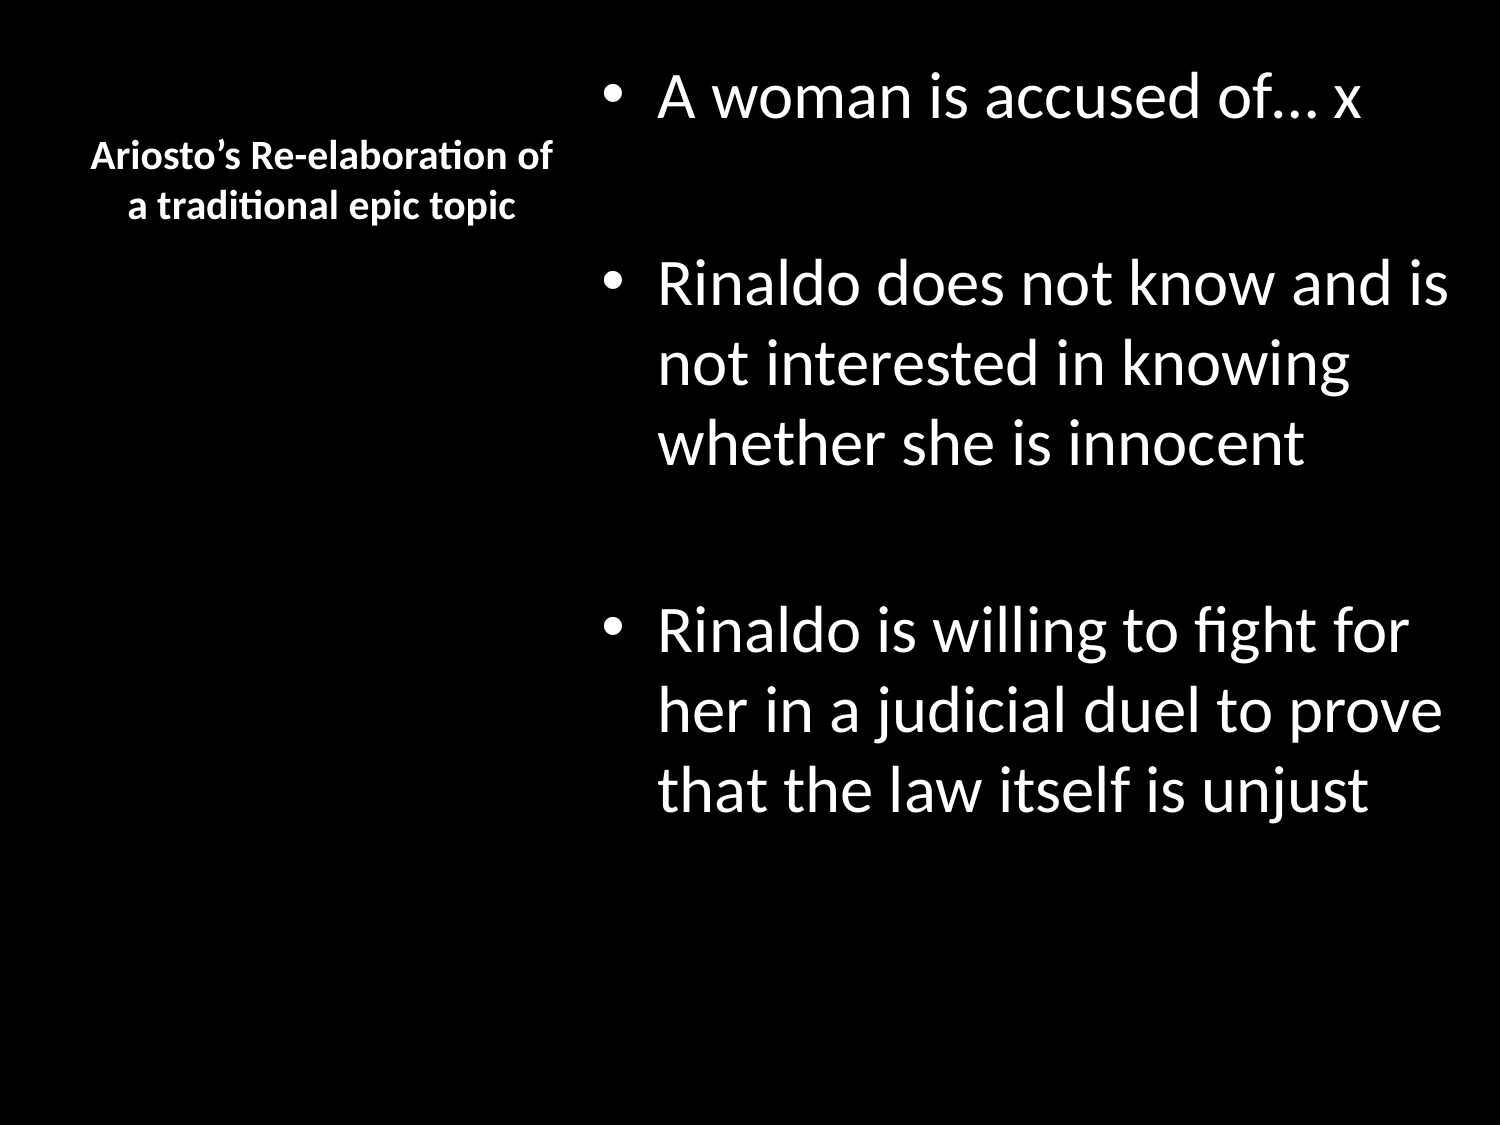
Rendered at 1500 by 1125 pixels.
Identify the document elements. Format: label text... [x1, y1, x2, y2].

list A woman is accused of… x Rinaldo does not know and is not interested in knowing whether she is innocent Rinaldo is willing to fight for her in a judicial duel to prove that the law itself is unjust [586, 44, 1477, 1005]
title Ariosto’s Re-elaboration of a traditional epic topic [75, 44, 569, 236]
